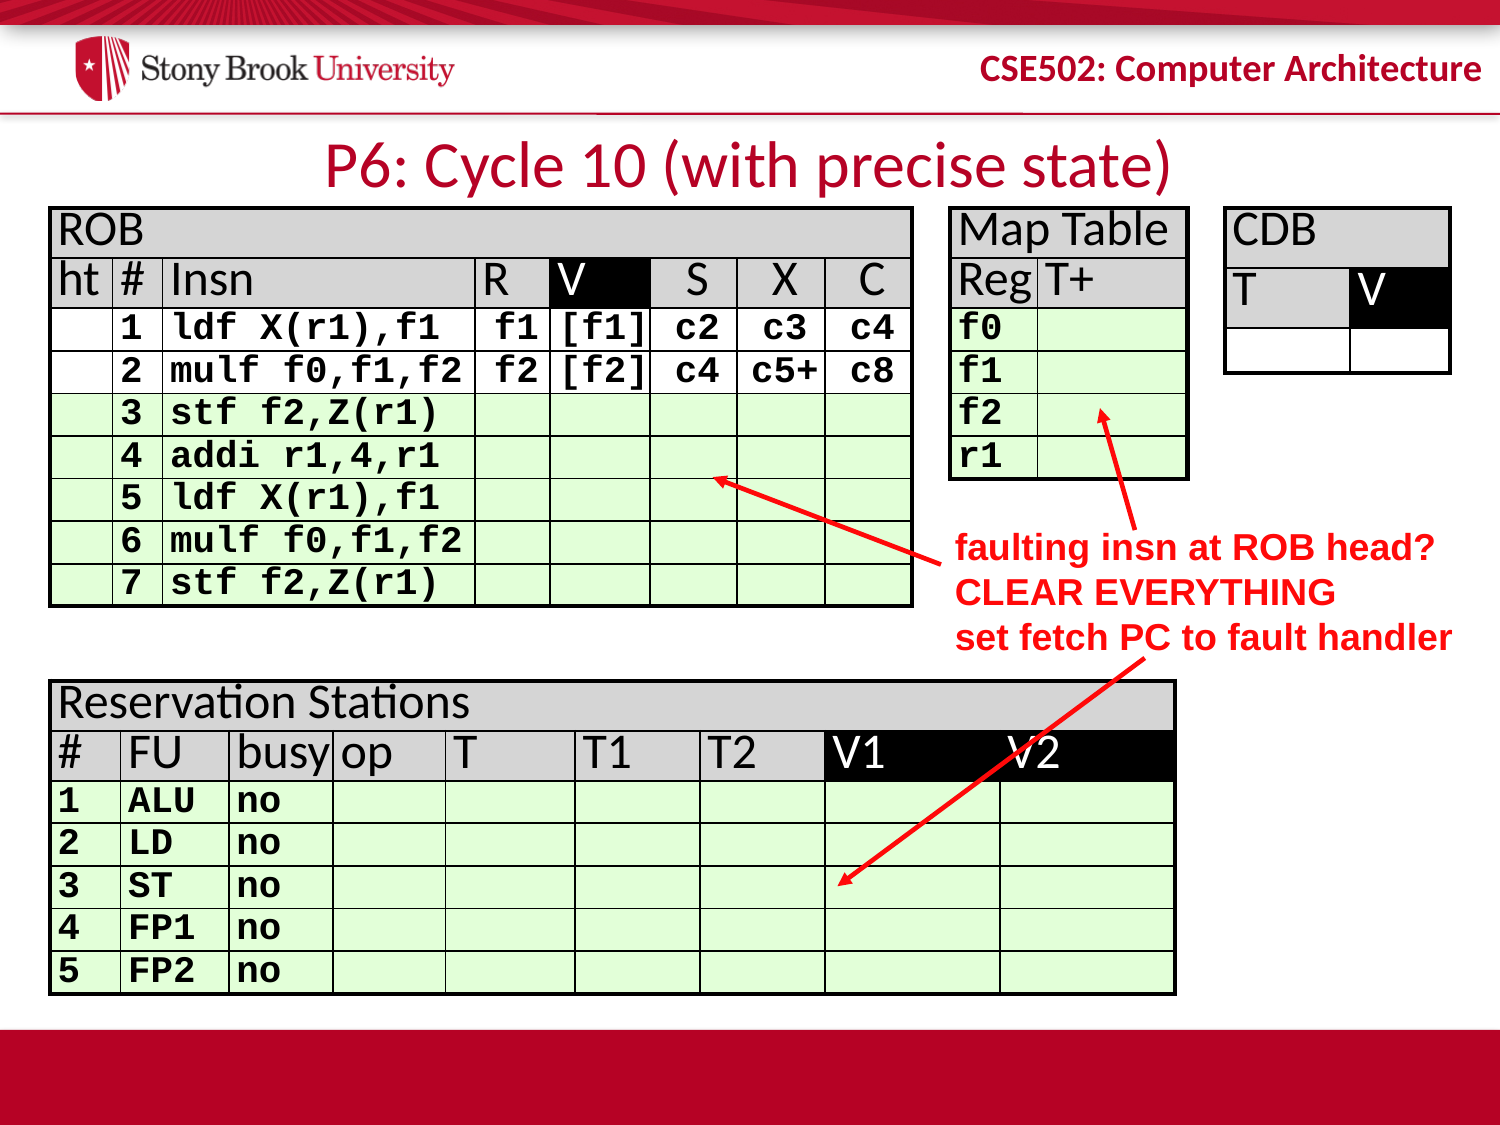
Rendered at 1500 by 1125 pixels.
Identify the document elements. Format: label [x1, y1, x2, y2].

table_cell [121, 909, 228, 950]
table_cell [476, 394, 549, 435]
table_header [52, 210, 910, 257]
table_cell [868, 824, 999, 865]
table_cell [476, 479, 549, 520]
table_cell [1001, 824, 1173, 865]
table_cell [446, 824, 574, 865]
table_cell [52, 565, 112, 604]
text_box [507, 408, 1468, 887]
table_cell [738, 437, 824, 478]
table_cell [52, 824, 120, 865]
table_cell [334, 782, 445, 822]
table_cell [113, 394, 162, 435]
table_cell [826, 352, 910, 393]
table_cell [230, 782, 332, 822]
table_cell [476, 437, 549, 478]
table_cell [833, 522, 910, 552]
table_cell [121, 824, 228, 865]
table_cell [551, 565, 649, 604]
table_cell [52, 259, 112, 307]
table_cell [738, 479, 824, 519]
table_cell [701, 732, 824, 780]
table_header [1227, 210, 1448, 267]
table_cell [826, 952, 999, 992]
table_cell [651, 479, 736, 520]
table_cell [446, 732, 574, 780]
table_cell [1001, 732, 1043, 763]
table_cell [52, 437, 112, 478]
table_cell [163, 259, 474, 307]
table_cell [701, 909, 824, 950]
table_cell [52, 732, 120, 780]
table_cell [1351, 269, 1448, 327]
table_cell [952, 309, 1037, 350]
table_cell [230, 952, 332, 992]
table_cell [576, 782, 699, 822]
table_cell [826, 824, 919, 865]
table_cell [52, 309, 112, 350]
table_cell [446, 782, 574, 822]
table_cell [576, 867, 699, 908]
table_cell [163, 437, 474, 478]
table_cell [121, 782, 228, 822]
table_cell [52, 867, 120, 908]
table_cell [1351, 329, 1448, 371]
table_cell [476, 522, 549, 563]
table_cell [952, 259, 1037, 307]
table_cell [334, 867, 445, 908]
table_cell [826, 867, 999, 908]
table_cell [230, 909, 332, 950]
table_cell [1001, 782, 1173, 822]
table_cell [983, 768, 999, 780]
table_cell [725, 479, 736, 485]
table_cell [738, 565, 824, 604]
table_cell [701, 824, 824, 865]
table_cell [476, 352, 549, 393]
table_cell [121, 867, 228, 908]
table_cell [476, 259, 549, 307]
table_cell [651, 437, 736, 478]
table_cell [551, 394, 649, 435]
table_cell [826, 259, 910, 307]
table_cell [52, 522, 112, 563]
table_cell [476, 309, 549, 350]
table_cell [1001, 909, 1173, 950]
table_cell [230, 824, 332, 865]
table_cell [121, 732, 228, 780]
table_cell [826, 437, 910, 478]
table_cell [334, 952, 445, 992]
table_cell [1227, 329, 1349, 371]
title [0, 113, 1500, 209]
table_cell [52, 782, 120, 822]
table_cell [163, 565, 474, 604]
table_cell [651, 352, 736, 393]
table_cell [113, 309, 162, 350]
table_cell [738, 352, 824, 393]
table_cell [1001, 952, 1173, 992]
table_cell [113, 352, 162, 393]
table_header [1050, 683, 1173, 730]
table_cell [576, 824, 699, 865]
table_cell [52, 352, 112, 393]
table_cell [334, 732, 445, 780]
table_cell [52, 394, 112, 435]
table_cell [826, 909, 999, 950]
table_header [52, 683, 1109, 730]
table_cell [446, 867, 574, 908]
table_cell [1038, 309, 1185, 350]
table_cell [738, 522, 824, 563]
picture [0, 0, 1500, 25]
table_cell [826, 309, 910, 350]
table_cell [701, 867, 824, 908]
table_cell [230, 732, 332, 780]
table_cell [826, 522, 910, 563]
table_cell [163, 309, 474, 350]
table_cell [163, 352, 474, 393]
table_cell [230, 867, 332, 908]
table_cell [738, 259, 824, 307]
table_cell [1227, 269, 1349, 327]
table_cell [113, 565, 162, 604]
table_cell [551, 479, 649, 520]
table_cell [52, 909, 120, 950]
table_cell [651, 565, 736, 604]
table_cell [334, 909, 445, 950]
table_cell [651, 394, 736, 435]
table_cell [163, 522, 474, 563]
table_cell [826, 565, 910, 604]
table_cell [113, 437, 162, 478]
table_cell [1001, 732, 1173, 780]
table_cell [52, 479, 112, 520]
table_cell [163, 394, 474, 435]
table_cell [651, 522, 736, 563]
table_cell [446, 909, 574, 950]
table_cell [113, 259, 162, 307]
table_cell [826, 394, 910, 435]
table_cell [551, 259, 649, 307]
table_cell [651, 309, 736, 350]
table_cell [738, 394, 824, 435]
table_cell [476, 565, 549, 604]
table_cell [52, 952, 120, 992]
table_cell [113, 522, 162, 563]
table_cell [926, 782, 999, 822]
table_cell [1109, 437, 1185, 477]
table_cell [826, 732, 999, 780]
table_cell [1038, 394, 1185, 435]
table_cell [826, 479, 910, 520]
table_cell [952, 437, 1037, 477]
table_cell [334, 824, 445, 865]
table_cell [651, 259, 736, 307]
table_cell [551, 352, 649, 393]
table_cell [1038, 259, 1185, 307]
table_cell [551, 522, 649, 563]
table_cell [576, 952, 699, 992]
table_cell [551, 437, 649, 478]
table_cell [551, 309, 649, 350]
table_cell [1038, 352, 1185, 393]
table_cell [121, 952, 228, 992]
table_cell [952, 394, 1037, 435]
table_cell [1001, 867, 1173, 908]
table_header [952, 210, 1185, 257]
table_cell [1038, 437, 1119, 477]
table_cell [826, 782, 976, 822]
table_cell [738, 309, 824, 350]
table_cell [738, 488, 821, 520]
table_cell [952, 352, 1037, 393]
table_cell [576, 909, 699, 950]
table_cell [163, 479, 474, 520]
table_cell [113, 479, 162, 520]
table_cell [701, 782, 824, 822]
table_cell [576, 732, 699, 780]
table_cell [446, 952, 574, 992]
table_cell [701, 952, 824, 992]
